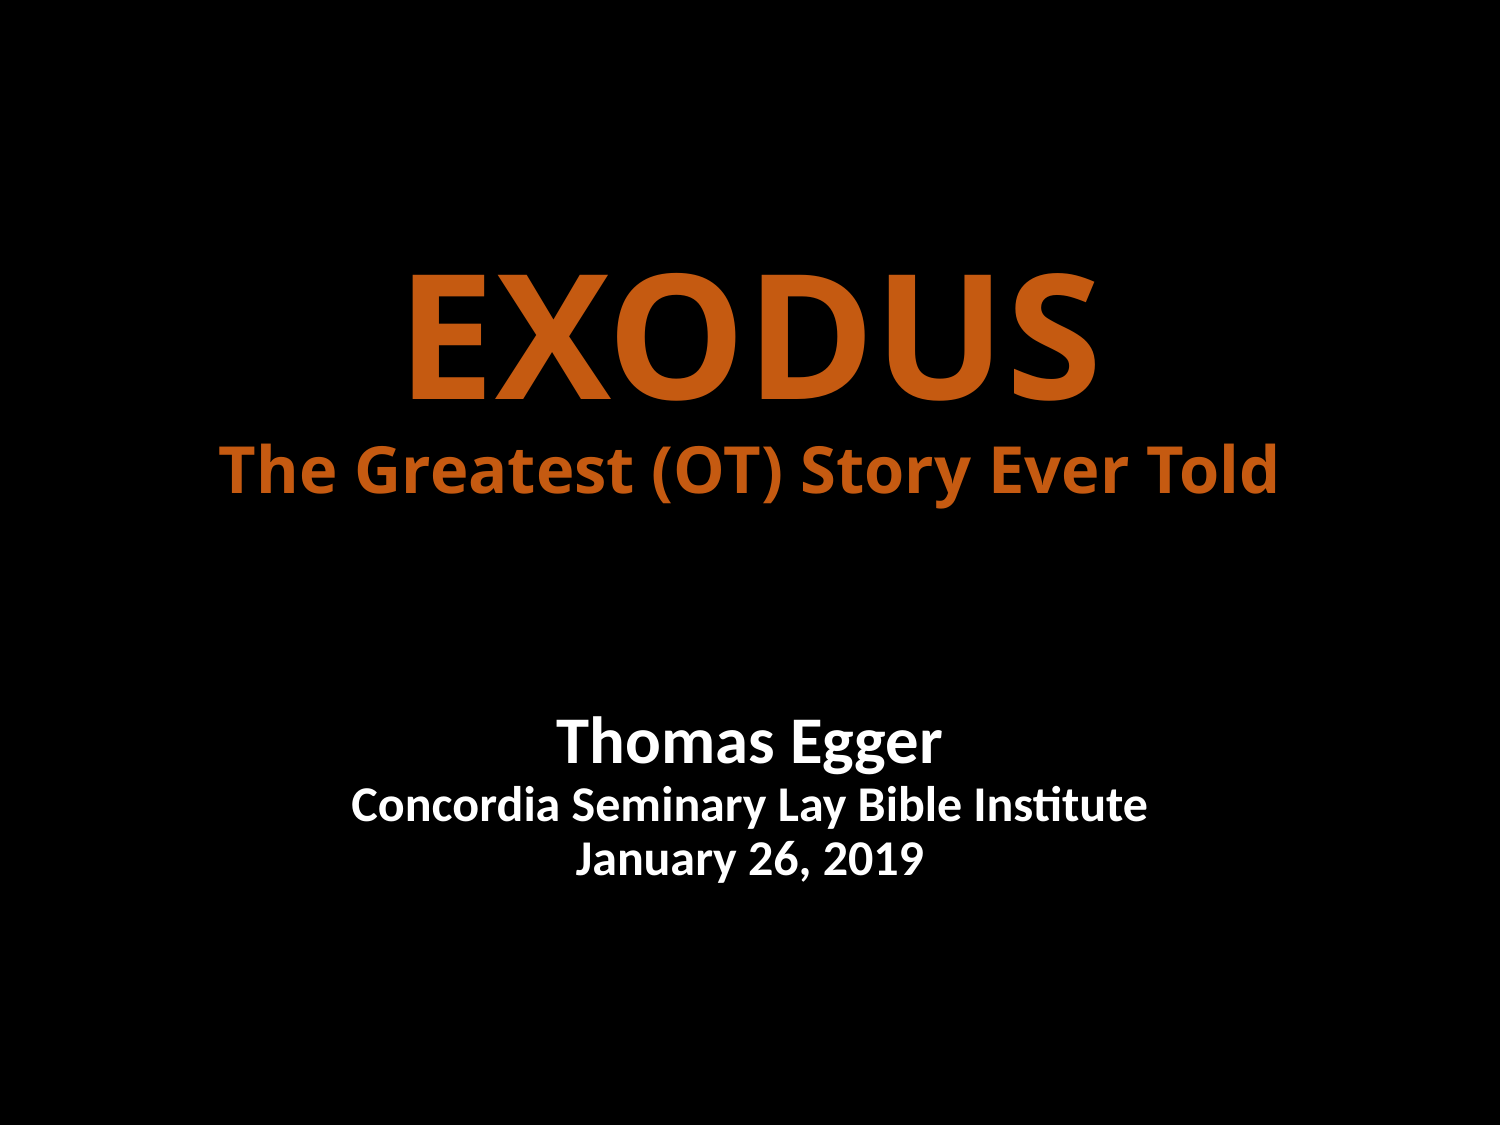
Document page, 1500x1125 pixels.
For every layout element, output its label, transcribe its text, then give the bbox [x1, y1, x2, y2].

subtitle Thomas Egger Concordia Seminary Lay Bible Institute January 26, 2019 [187, 698, 1313, 971]
title EXODUS The Greatest (OT) Story Ever Told [112, 240, 1388, 632]
